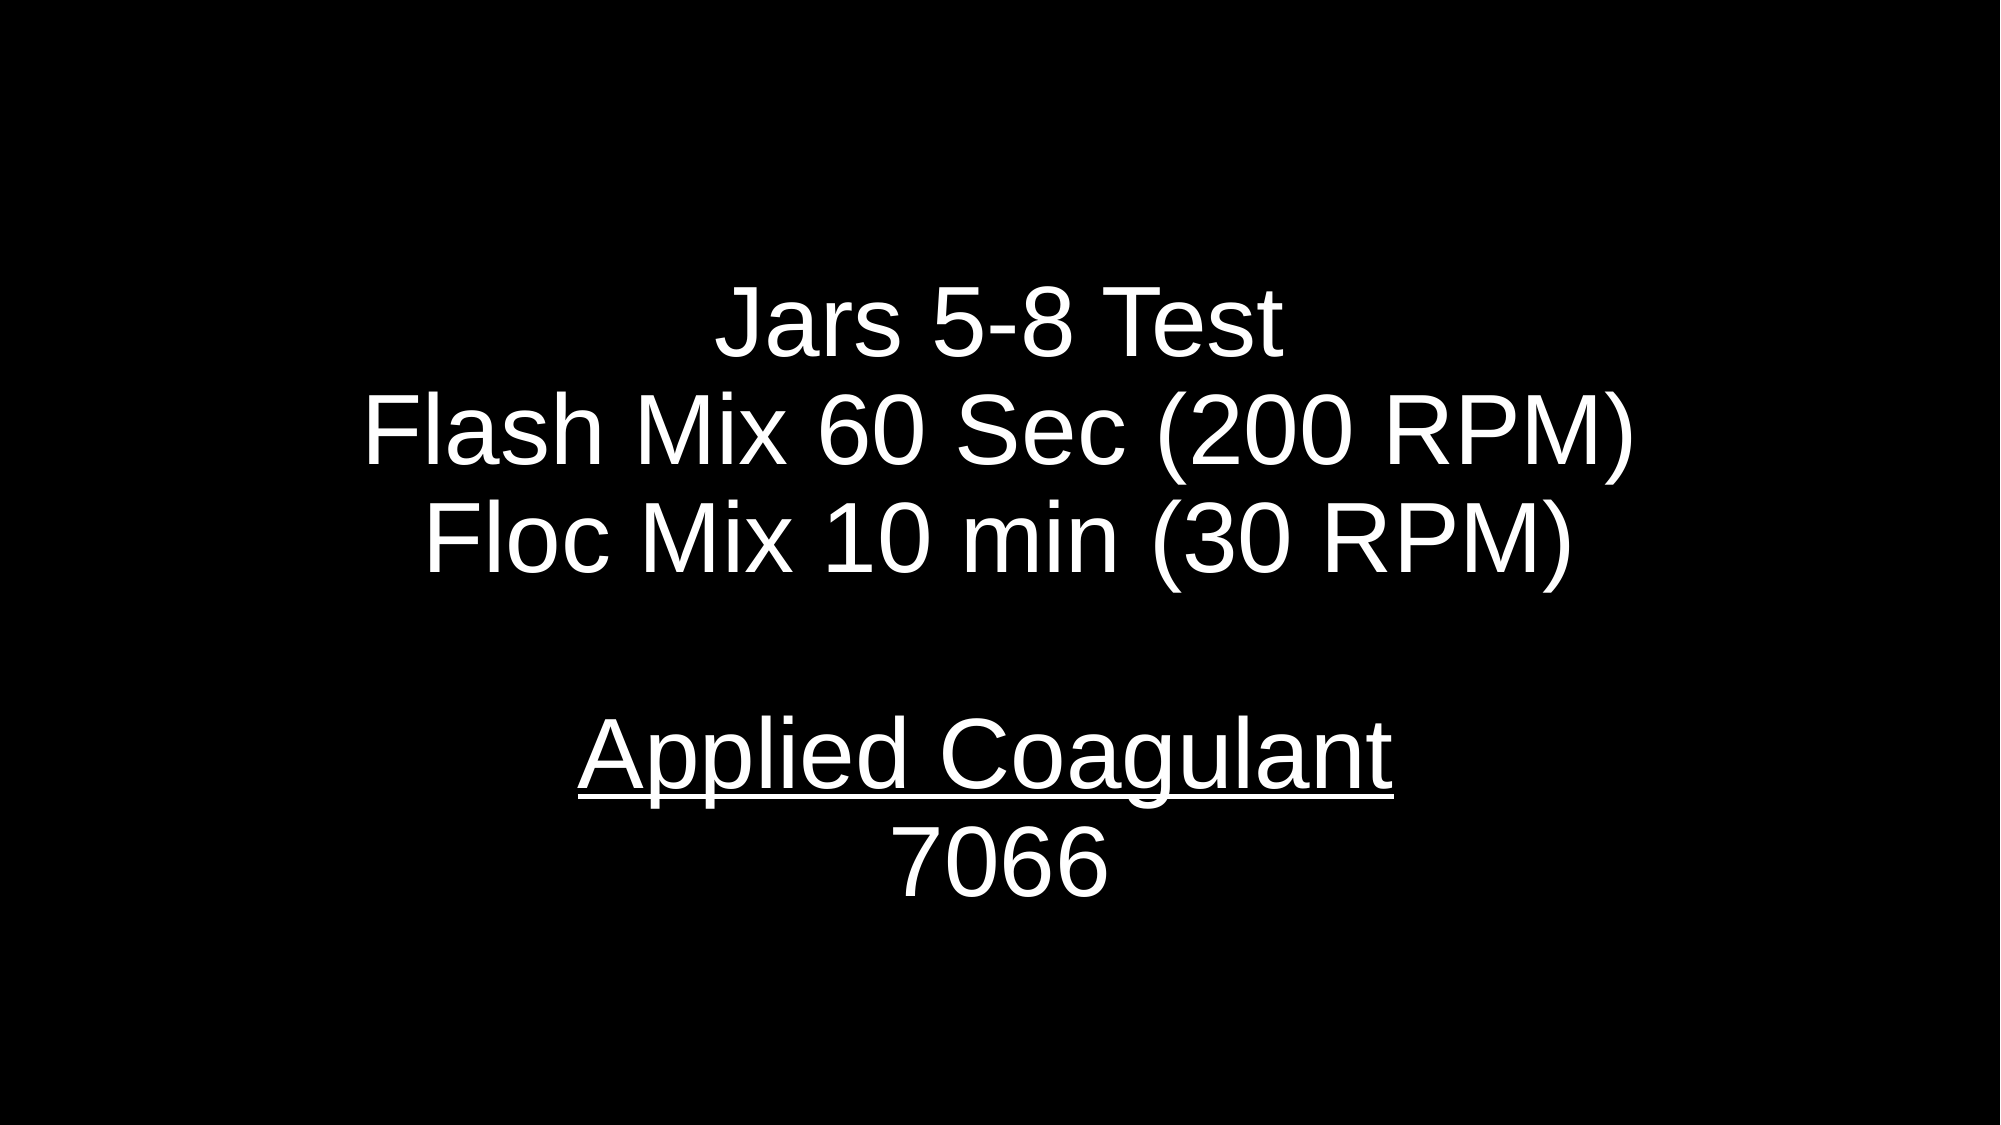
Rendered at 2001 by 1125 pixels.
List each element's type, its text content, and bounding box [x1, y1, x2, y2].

title Jars 5-8 Test Flash Mix 60 Sec (200 RPM) Floc Mix 10 min (30 RPM) Applied Coagulant 7066 [249, 43, 1750, 1046]
